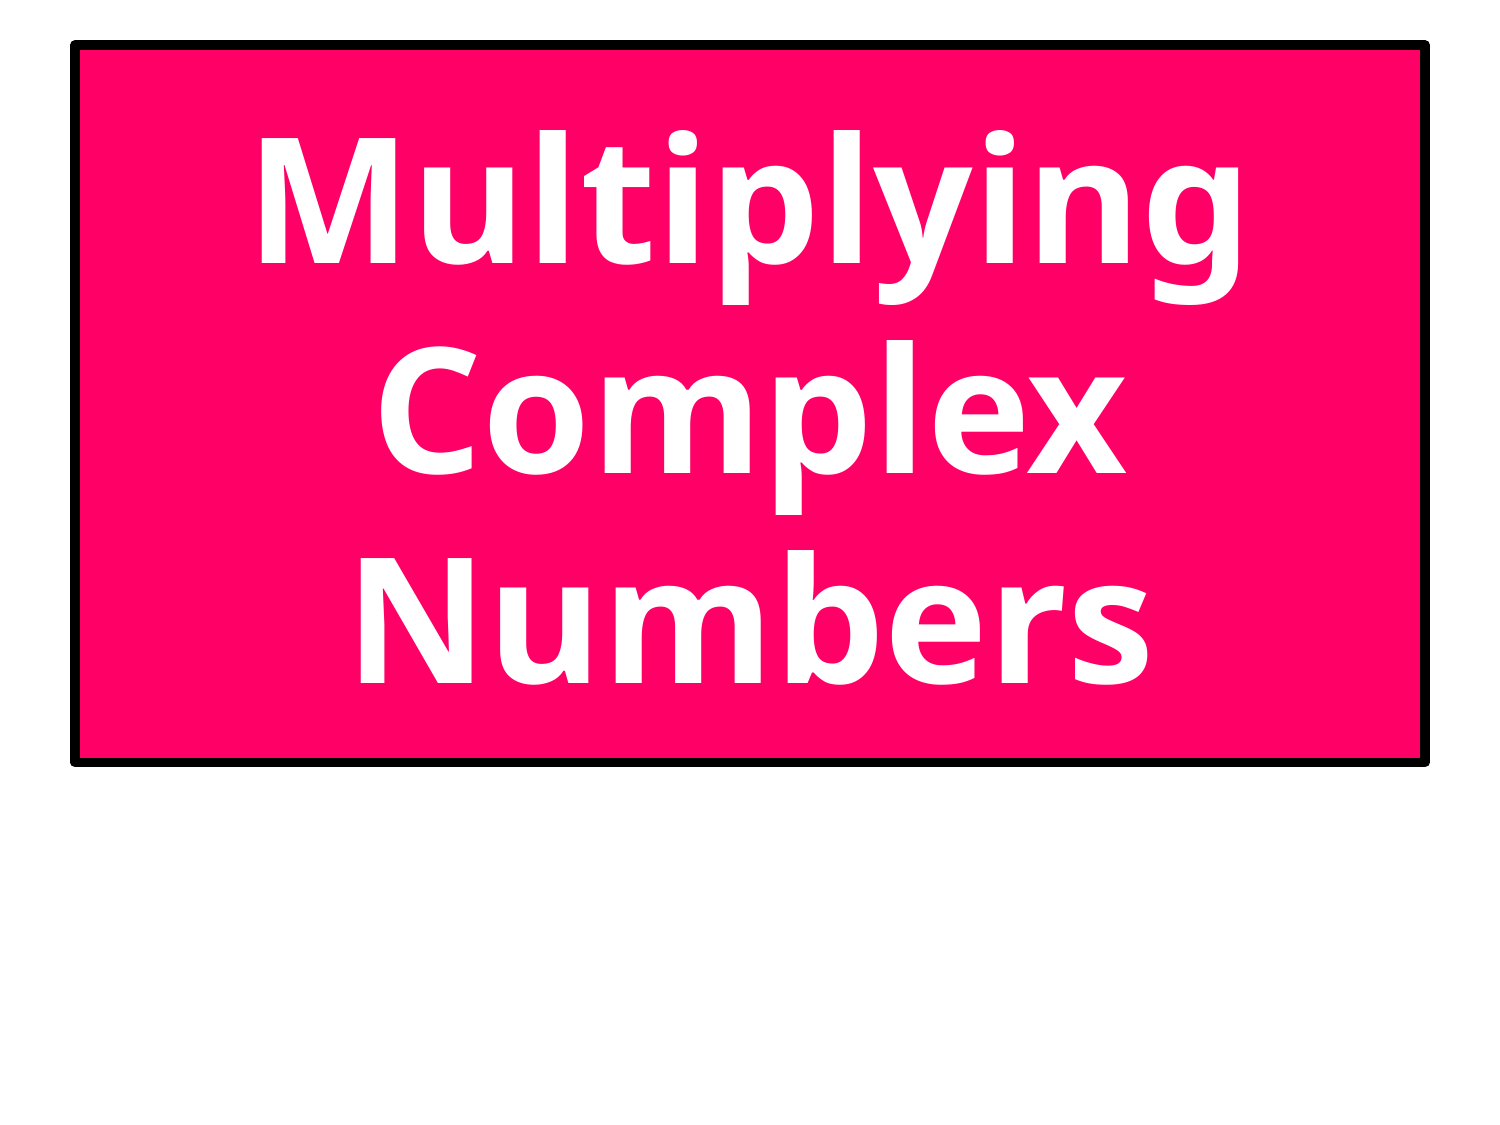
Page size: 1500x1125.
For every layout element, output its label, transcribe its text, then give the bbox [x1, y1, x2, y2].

title Multiplying Complex Numbers [75, 45, 1425, 763]
